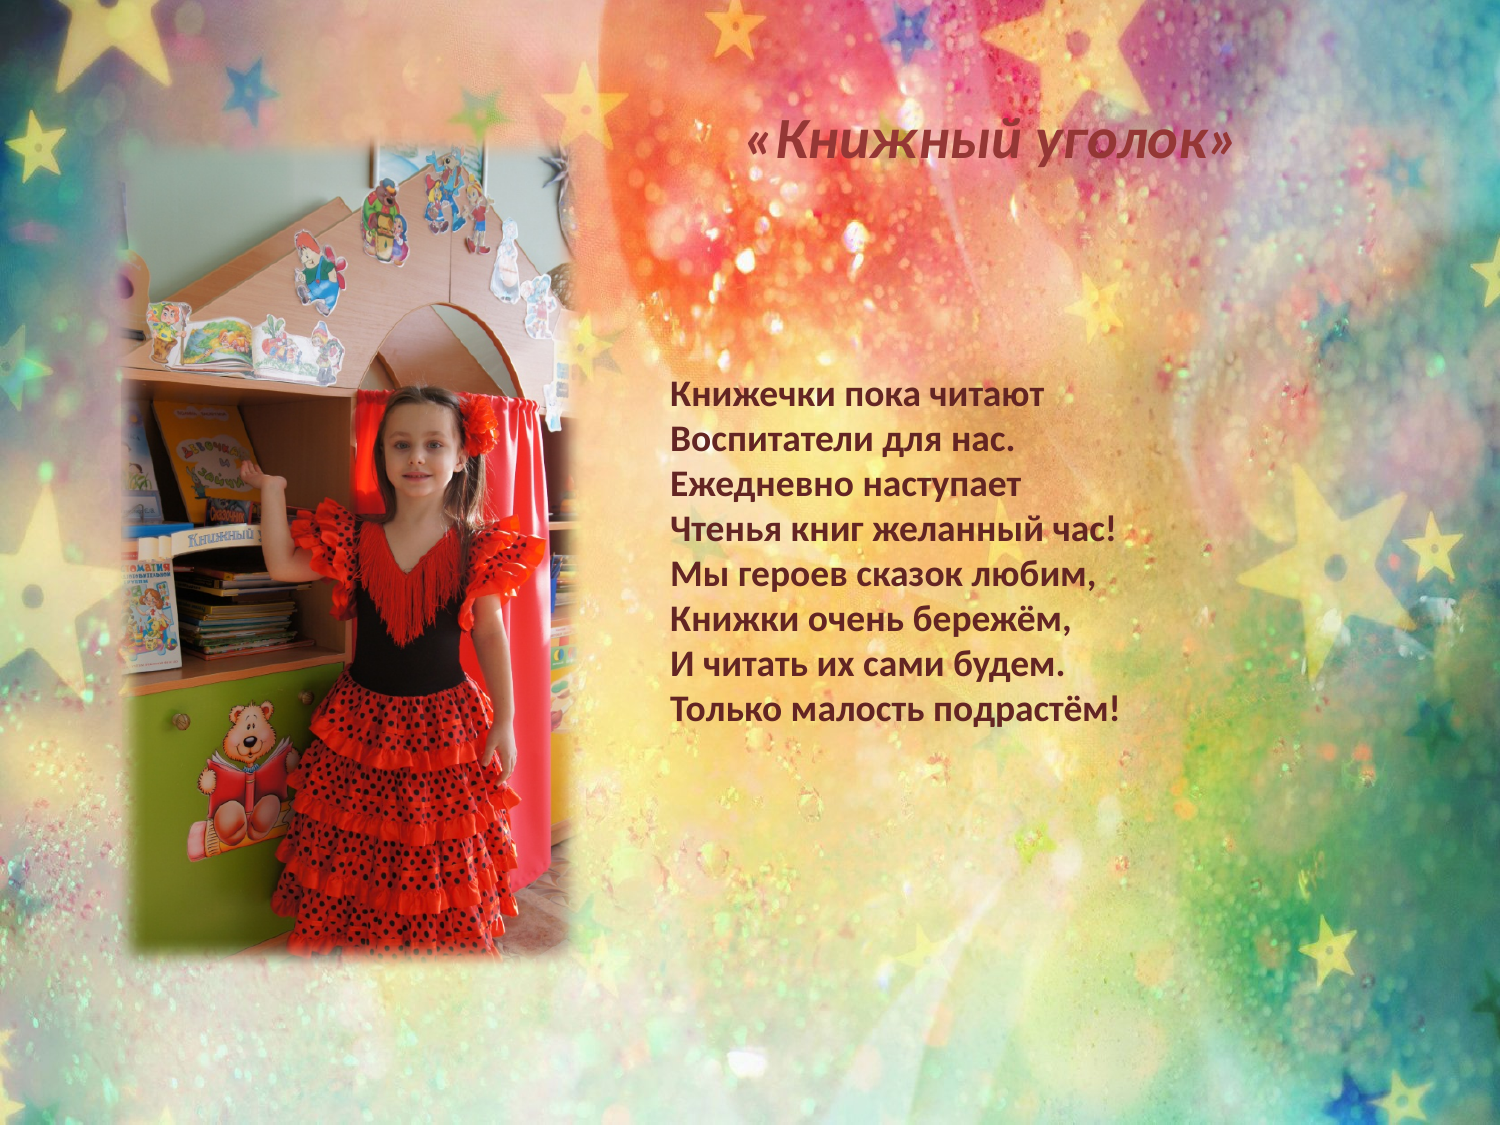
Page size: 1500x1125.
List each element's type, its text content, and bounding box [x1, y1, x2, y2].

picture [0, 0, 1500, 1125]
text_box Книжечки пока читают Воспитатели для нас. Ежедневно наступает Чтенья книг желанный час! Мы героев сказок любим, Книжки очень бережём, И читать их сами будем. Только малость подрастём! [655, 361, 1406, 737]
text_box «Книжный уголок» [407, 92, 1500, 178]
